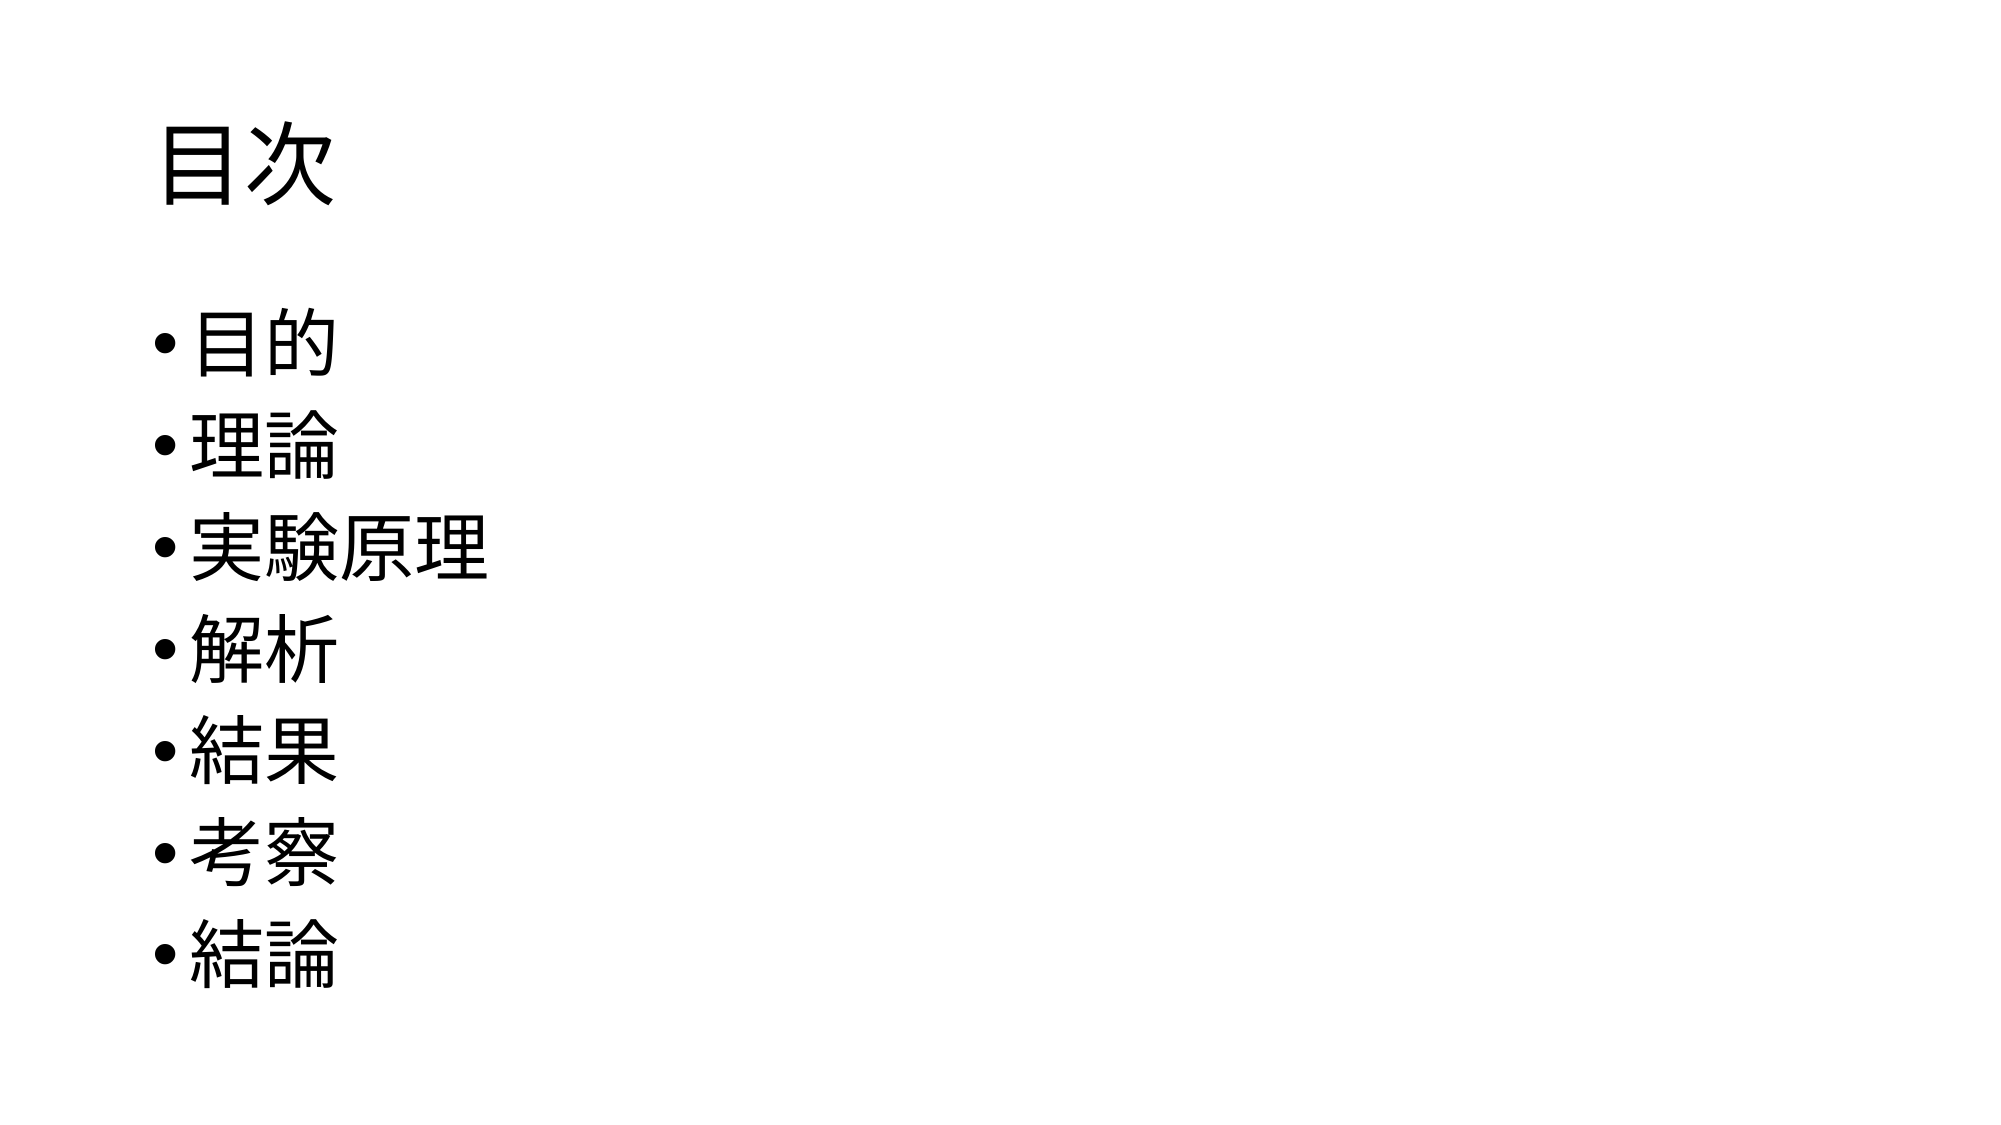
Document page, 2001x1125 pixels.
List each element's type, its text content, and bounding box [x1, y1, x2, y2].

list 目的 理論 実験原理 解析 結果 考察 結論 [137, 299, 1863, 1014]
title 目次 [137, 59, 1863, 278]
